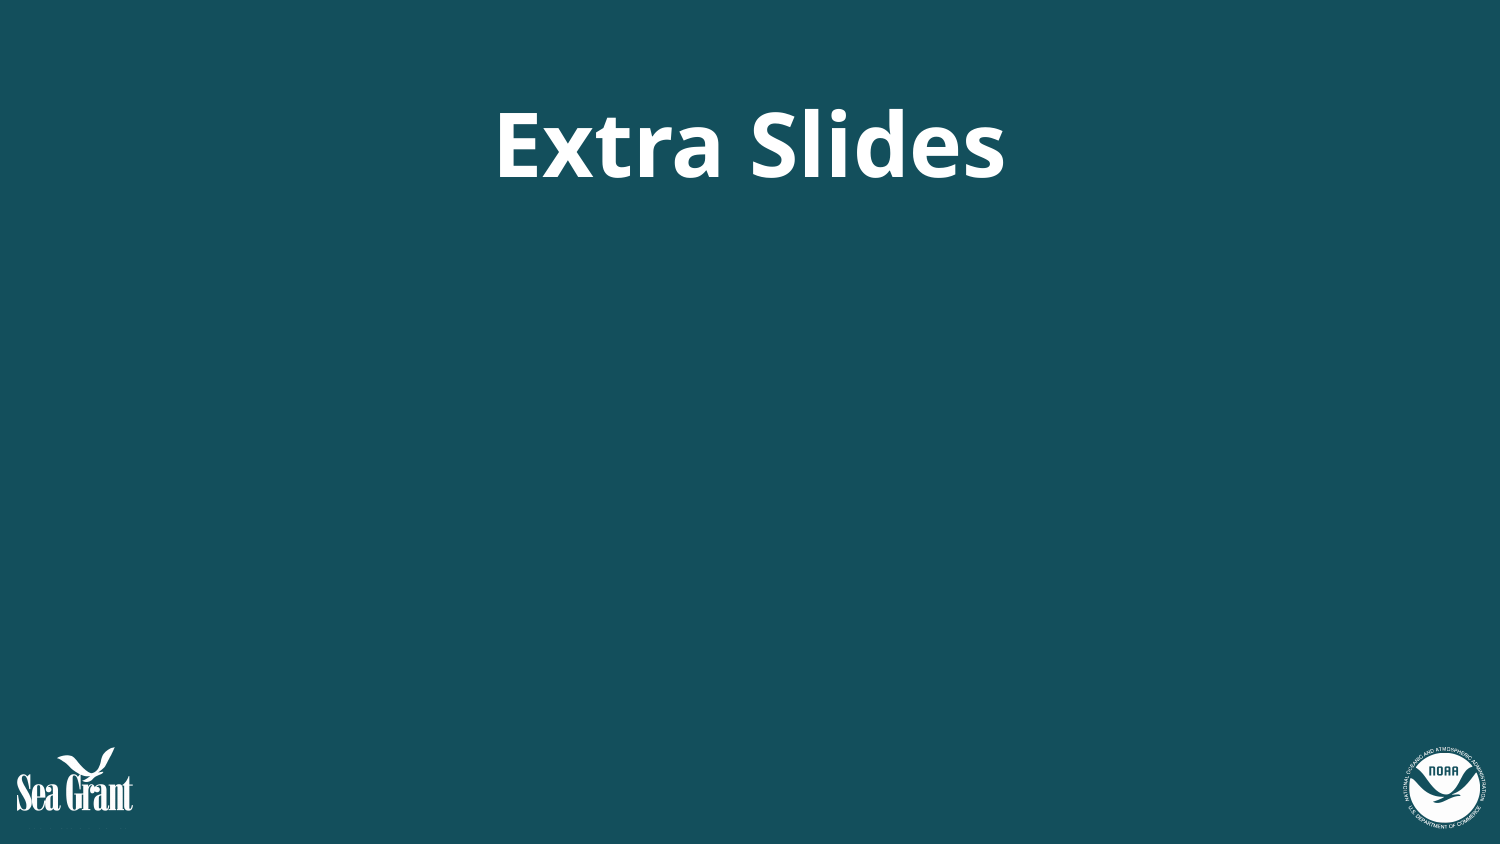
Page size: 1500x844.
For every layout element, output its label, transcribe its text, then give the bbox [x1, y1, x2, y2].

picture [1403, 747, 1486, 830]
picture [17, 747, 134, 830]
title Extra Slides [75, 71, 1425, 212]
